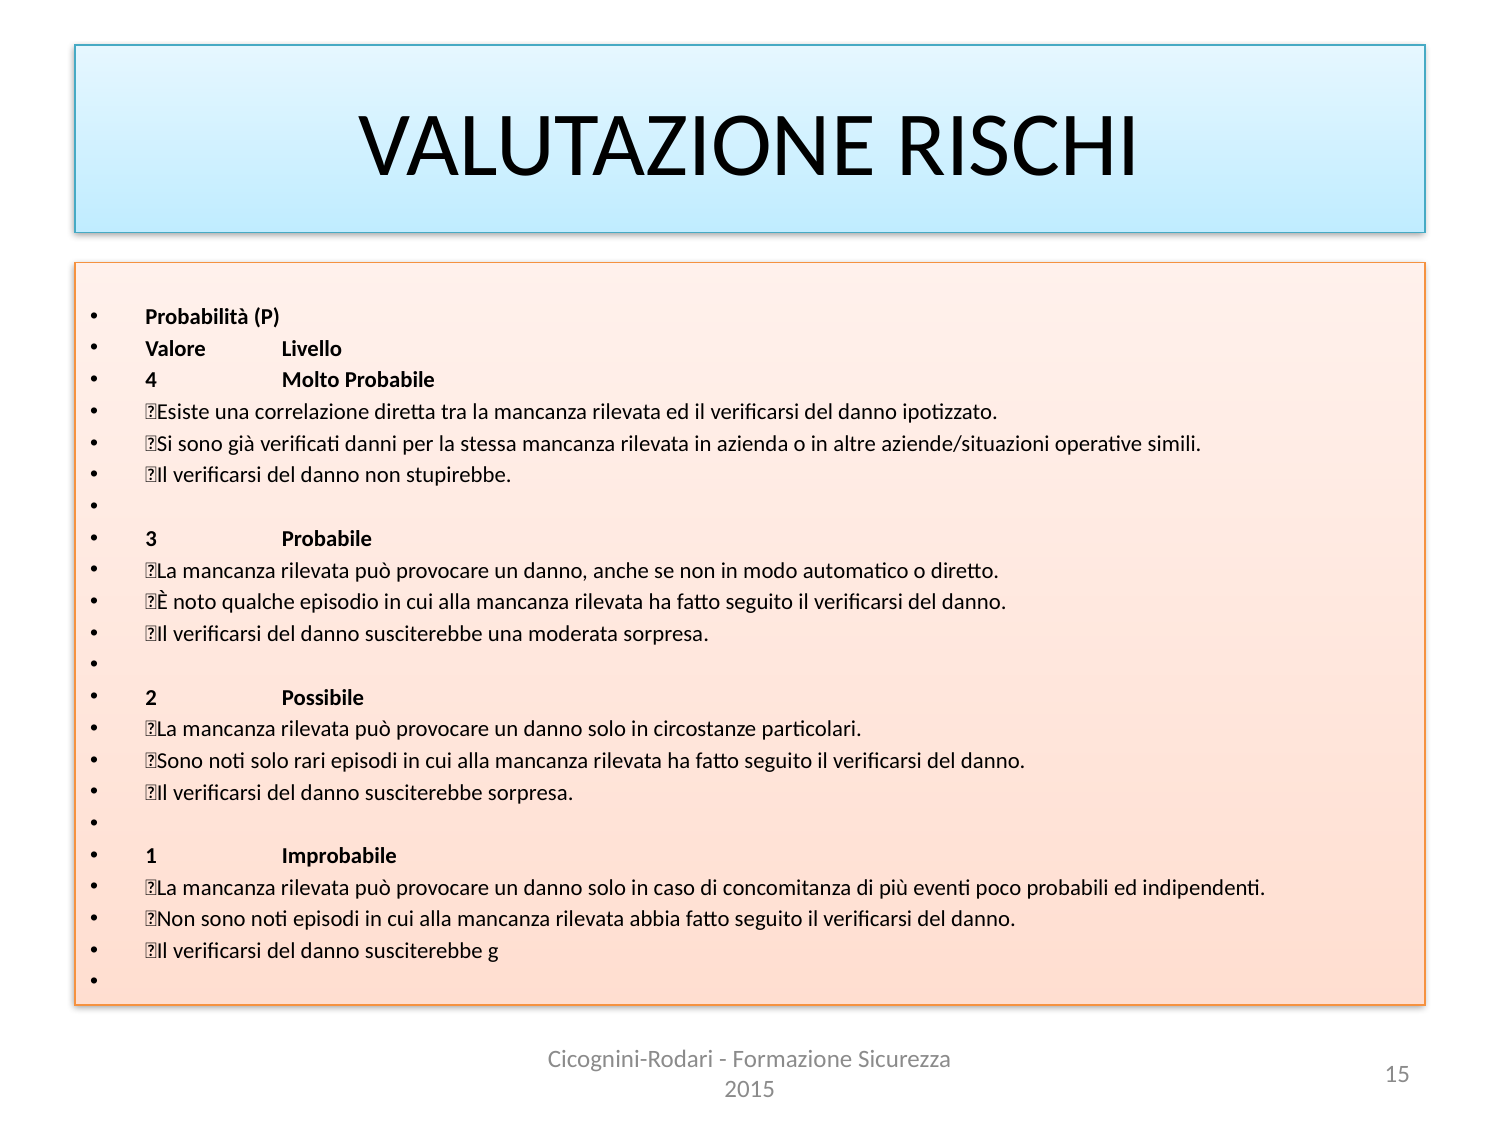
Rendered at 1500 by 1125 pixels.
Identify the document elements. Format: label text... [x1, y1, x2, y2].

slide_number 15 [1074, 1042, 1425, 1103]
footer Cicognini-Rodari - Formazione Sicurezza 2015 [512, 1042, 988, 1103]
list Probabilità (P) Valore Livello 4 Molto Probabile Esiste una correlazione diretta tra la mancanza rilevata ed il verificarsi del danno ipotizzato. Si sono già verificati danni per la stessa mancanza rilevata in azienda o in altre aziende/situazioni operative simili. Il verificarsi del danno non stupirebbe. 3 Probabile La mancanza rilevata può provocare un danno, anche se non in modo automatico o diretto. È noto qualche episodio in cui alla mancanza rilevata ha fatto seguito il verificarsi del danno. Il verificarsi del danno susciterebbe una moderata sorpresa. 2 Possibile La mancanza rilevata può provocare un danno solo in circostanze particolari. Sono noti solo rari episodi in cui alla mancanza rilevata ha fatto seguito il verificarsi del danno. Il verificarsi del danno susciterebbe sorpresa. 1 Improbabile La mancanza rilevata può provocare un danno solo in caso di concomitanza di più eventi poco probabili ed indipendenti. Non sono noti episodi in cui alla mancanza rilevata abbia fatto seguito il verificarsi del danno. Il verificarsi del danno susciterebbe g [74, 262, 1426, 1006]
title VALUTAZIONE RISCHI [74, 44, 1426, 233]
